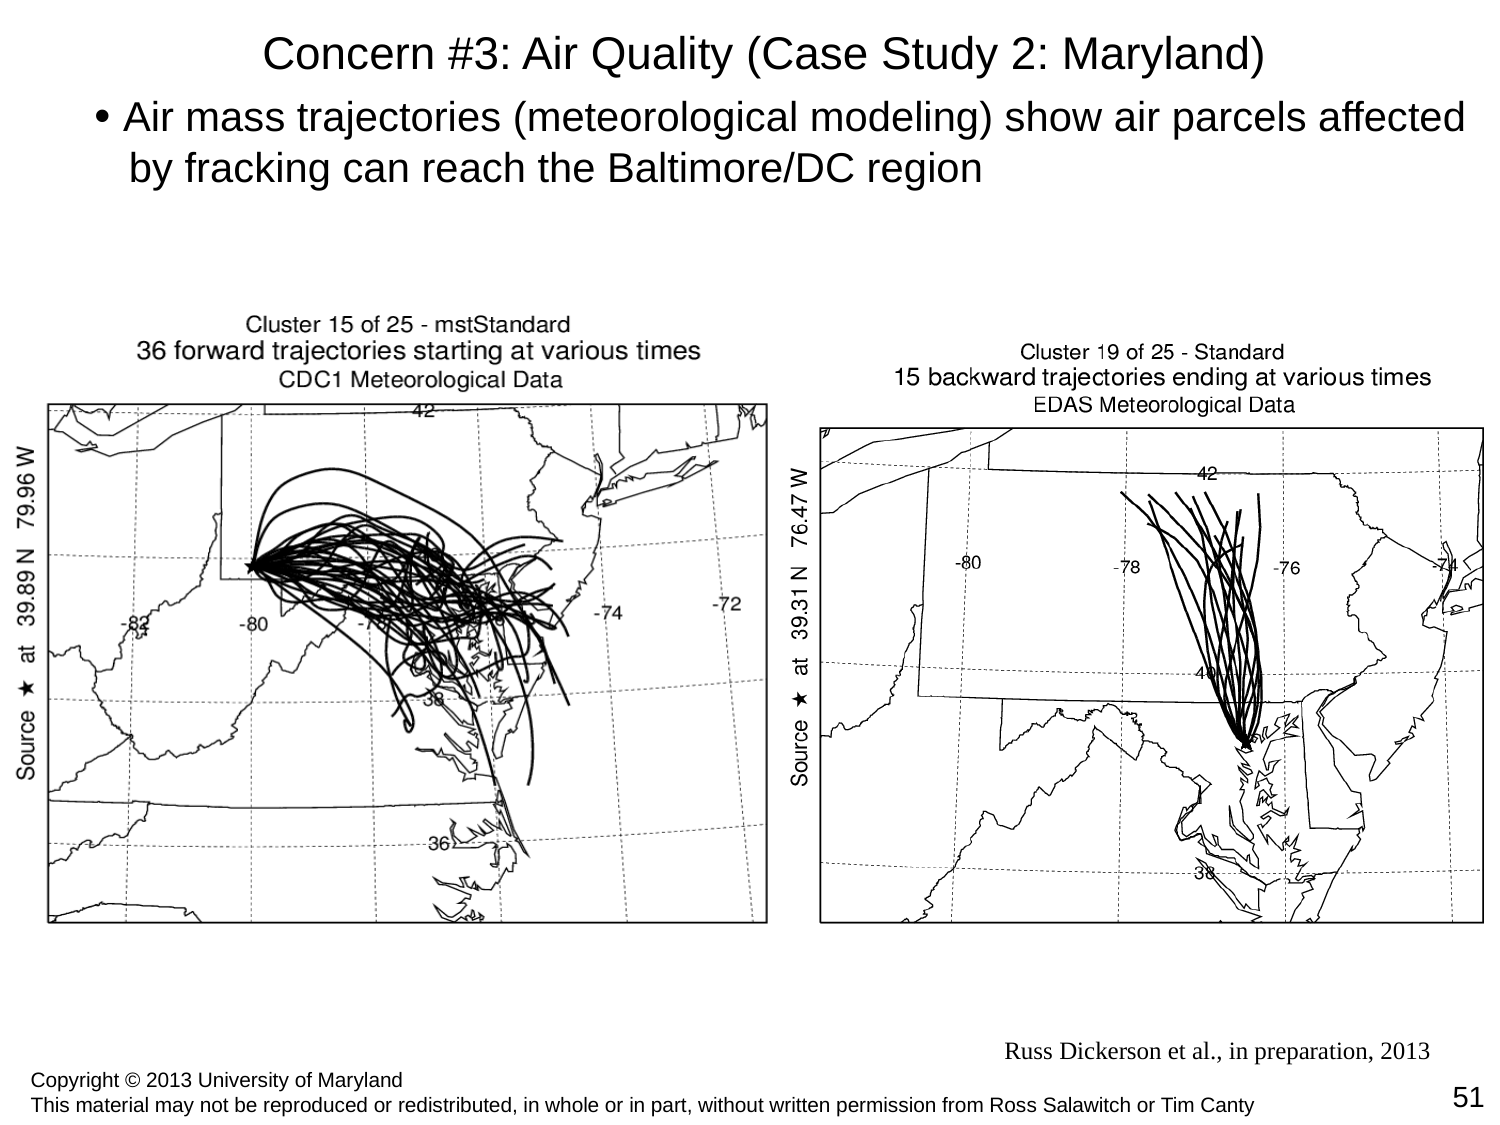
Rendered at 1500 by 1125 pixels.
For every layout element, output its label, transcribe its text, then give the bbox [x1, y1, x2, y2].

text_box • Air mass trajectories (meteorological modeling) show air parcels affected by fracking can reach the Baltimore/DC region [79, 78, 1500, 232]
picture [3, 313, 1500, 931]
text_box Russ Dickerson et al., in preparation, 2013 [989, 1027, 1446, 1072]
slide_number 51 [1149, 1070, 1500, 1125]
text_box Concern #3: Air Quality (Case Study 2: Maryland) [248, 15, 1280, 78]
